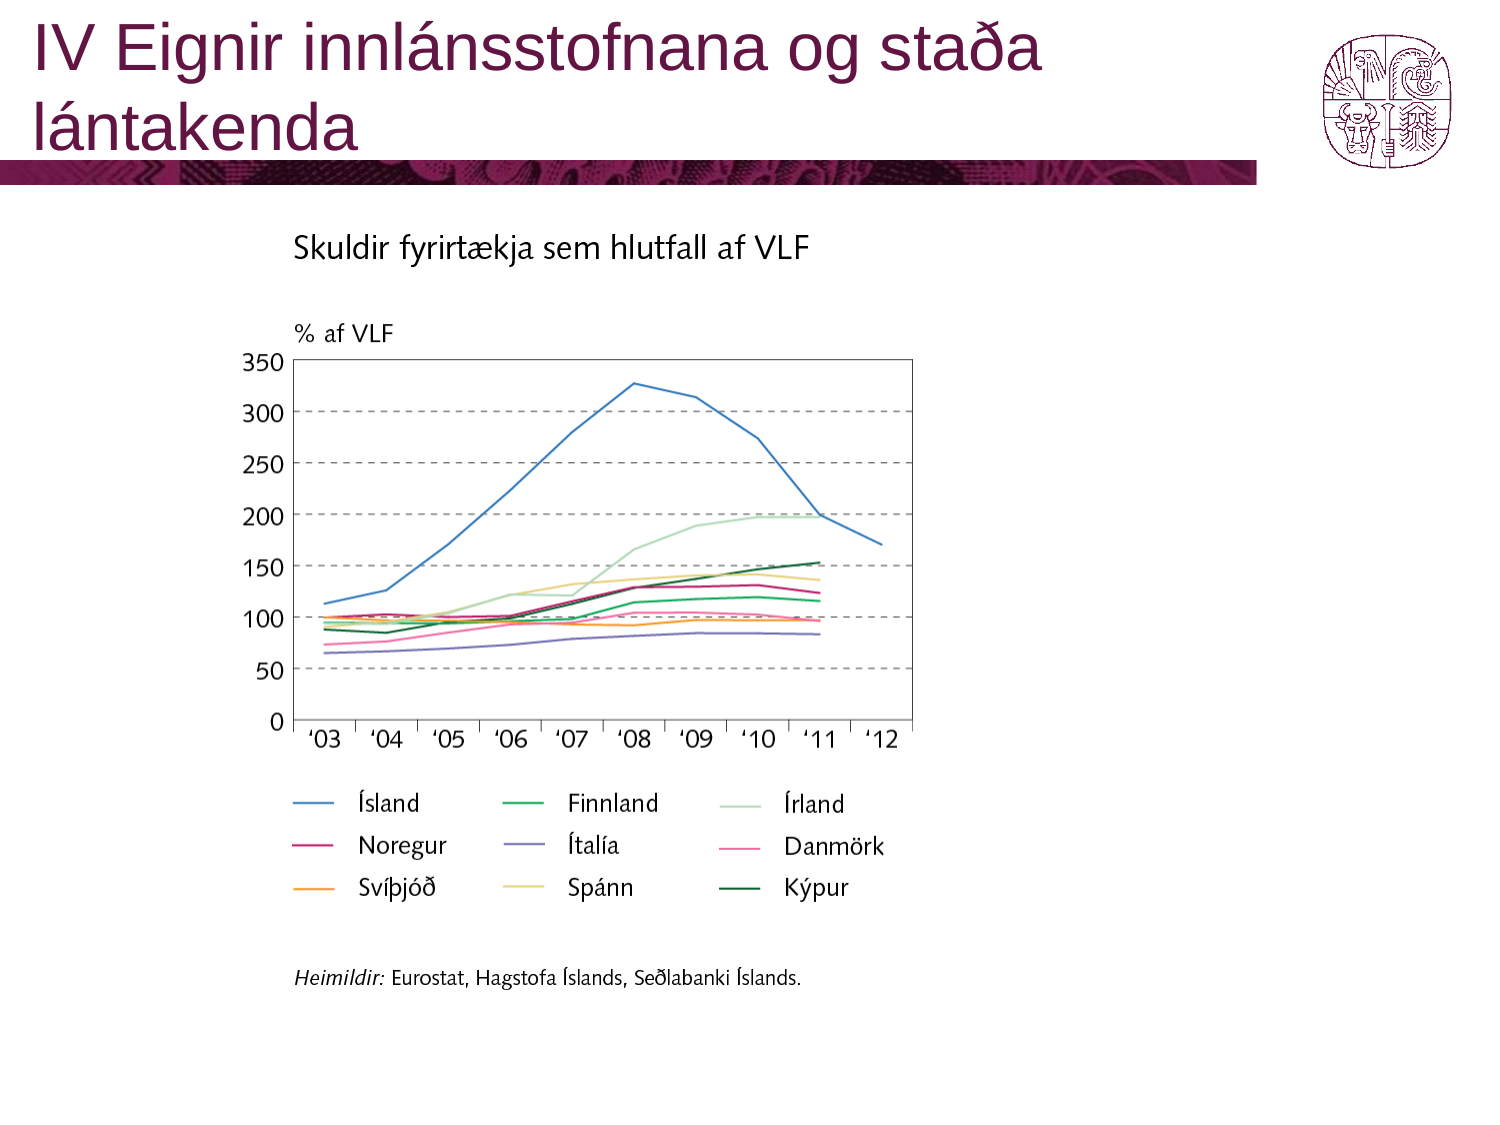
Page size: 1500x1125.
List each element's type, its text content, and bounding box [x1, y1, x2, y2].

picture [0, 160, 1258, 185]
picture [241, 231, 914, 990]
picture [1316, 31, 1456, 173]
title IV Eignir innlánsstofnana og staða lántakenda [17, 19, 1247, 149]
